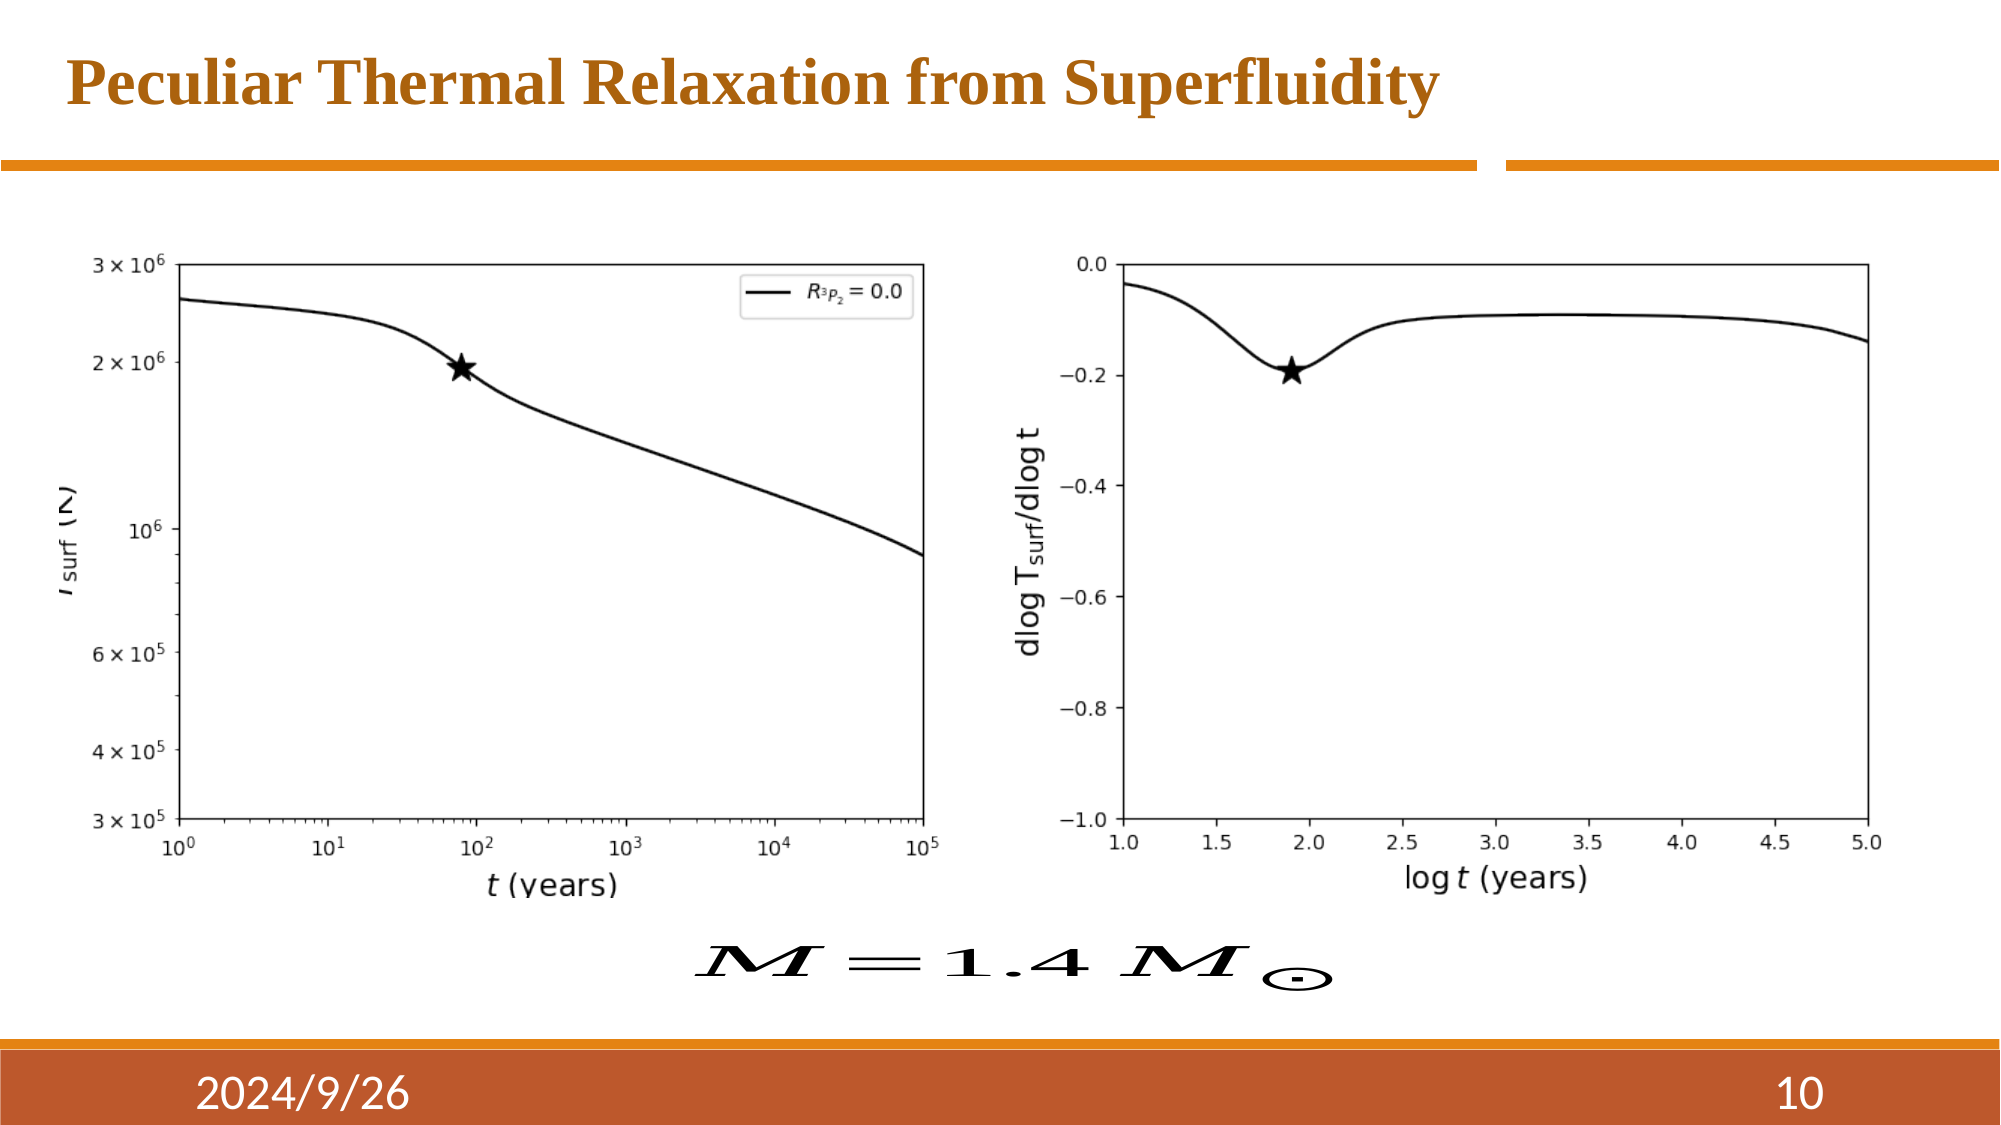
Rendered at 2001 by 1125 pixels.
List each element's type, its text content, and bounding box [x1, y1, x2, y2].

text_box [0, 158, 1480, 174]
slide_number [179, 1059, 586, 1120]
picture [58, 176, 1965, 898]
slide_number 10 [1624, 1059, 1840, 1120]
text_box [1504, 158, 2000, 174]
text_box Peculiar Thermal Relaxation from Superfluidity [51, 30, 1683, 126]
